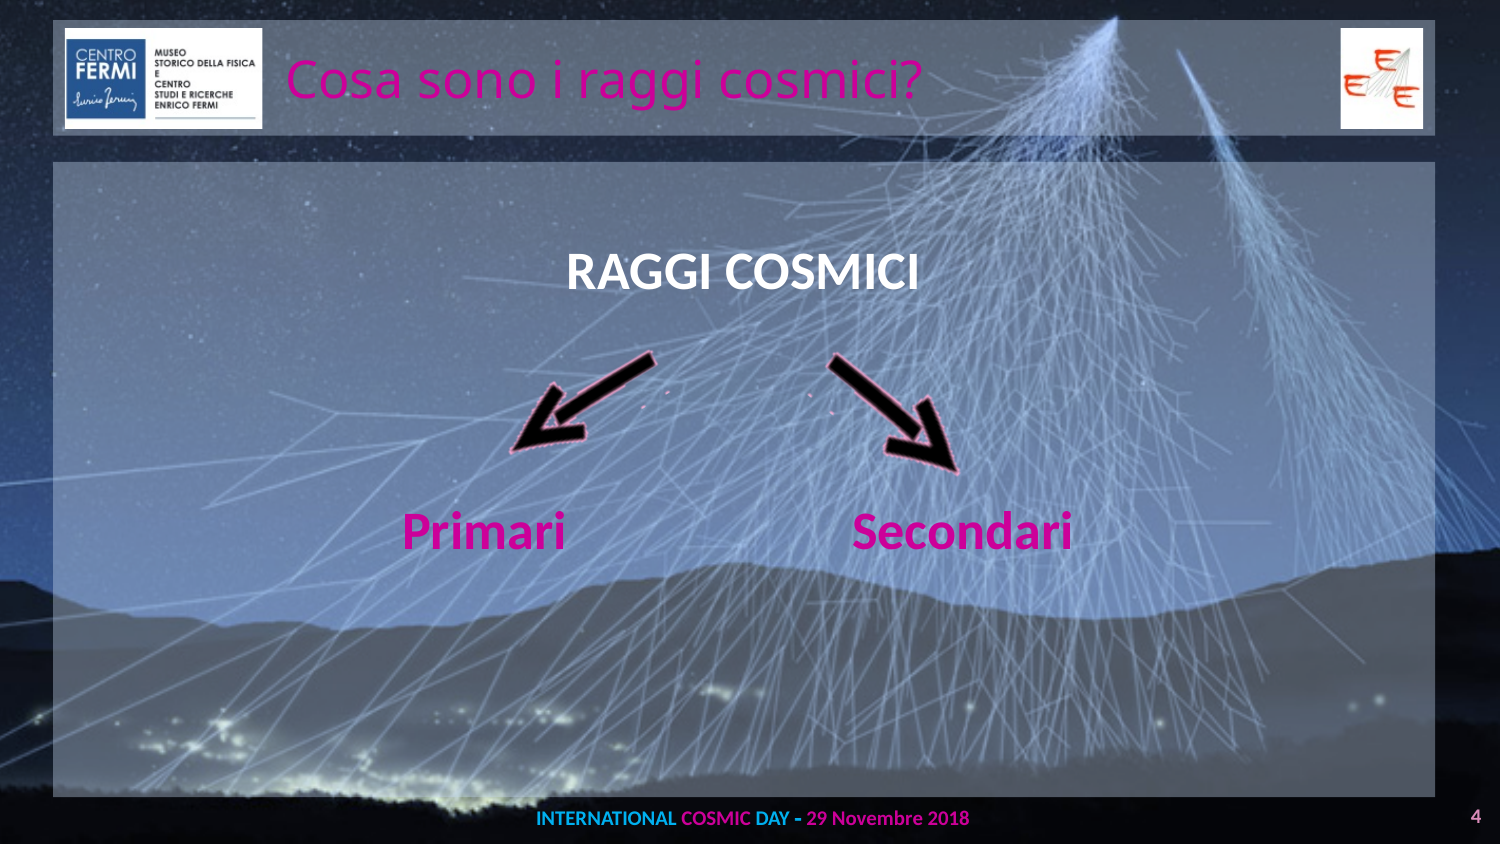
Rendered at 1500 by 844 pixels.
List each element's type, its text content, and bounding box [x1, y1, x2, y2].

slide_number 4 [1146, 792, 1497, 838]
text_box Cosa sono i raggi cosmici? [51, 18, 1437, 138]
text_box RAGGI COSMICI Primari Secondari [51, 161, 1437, 800]
picture [0, 0, 1500, 844]
